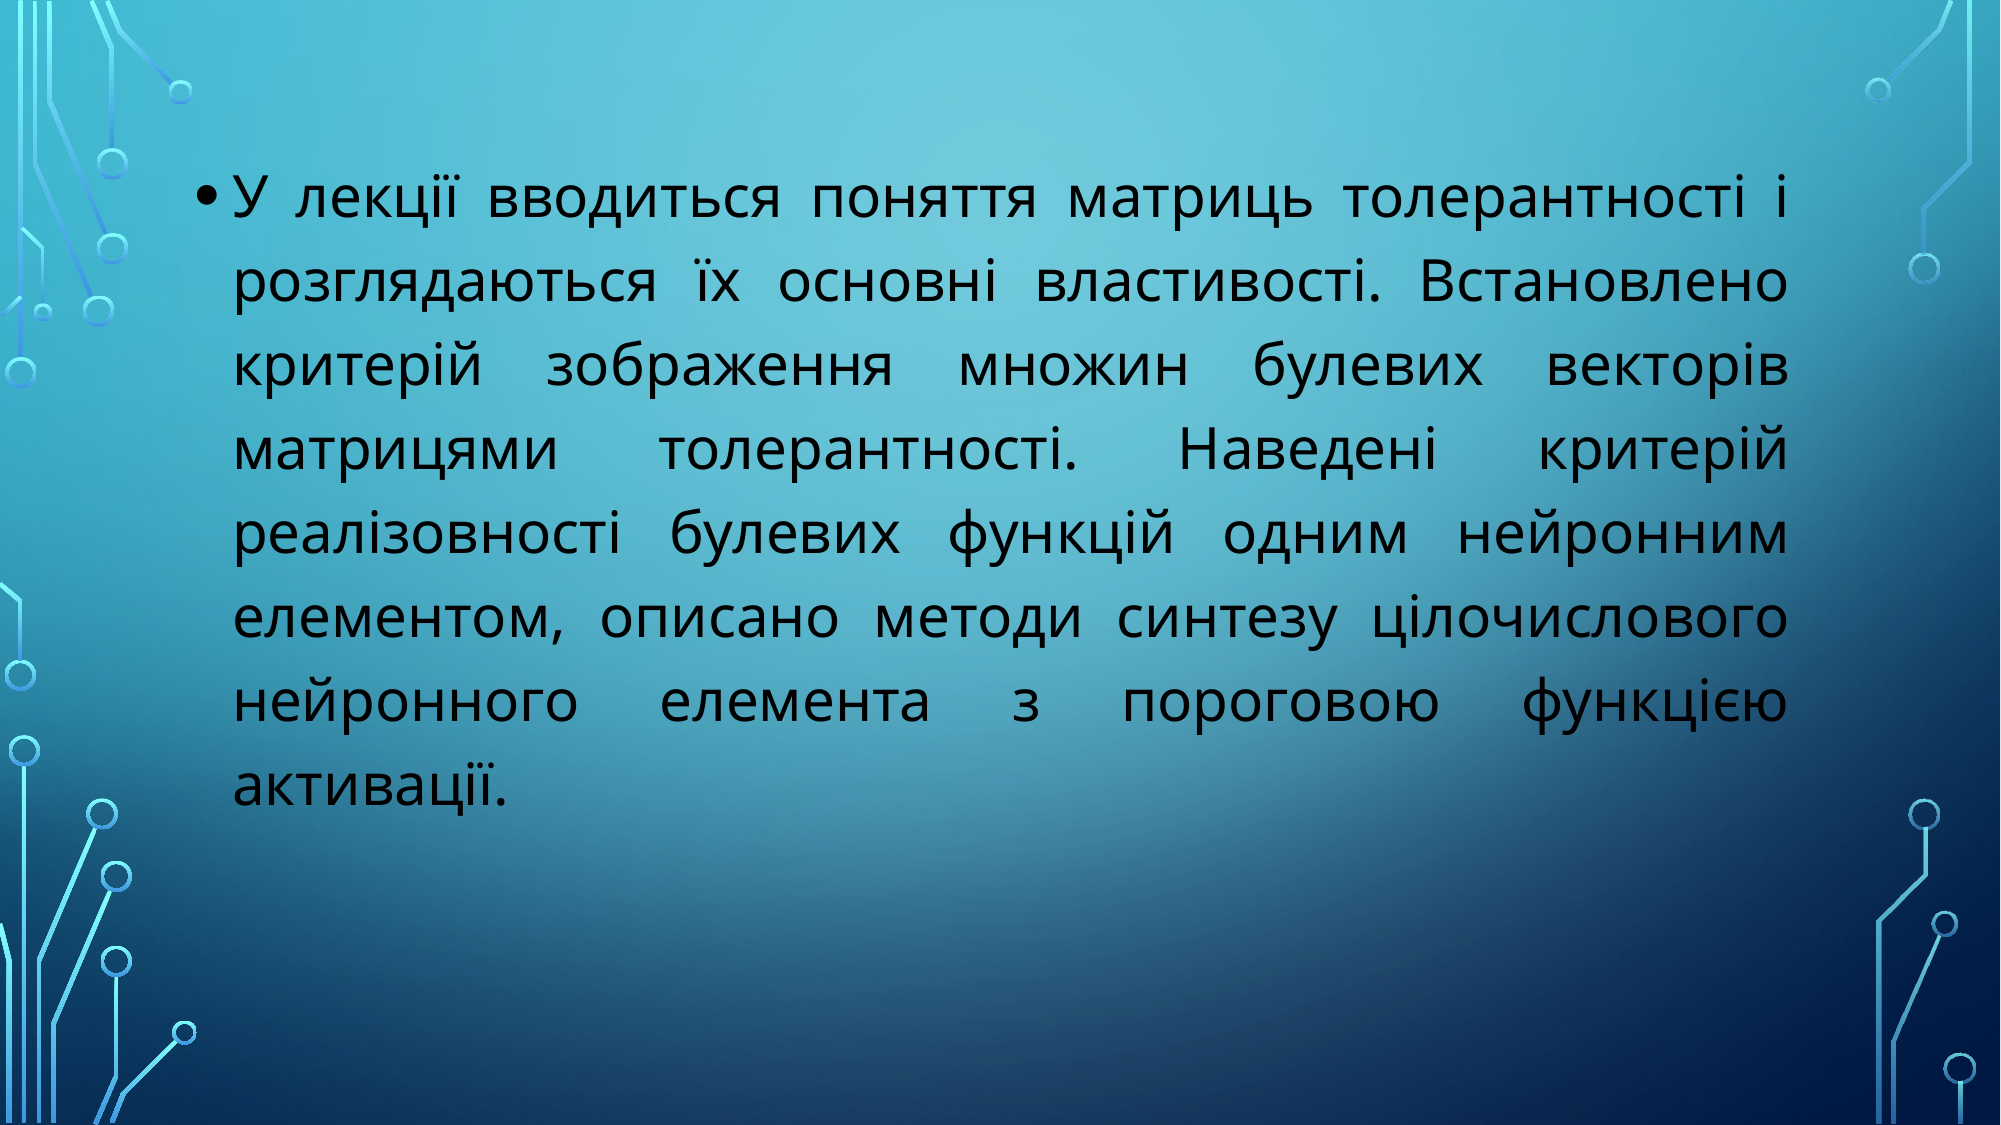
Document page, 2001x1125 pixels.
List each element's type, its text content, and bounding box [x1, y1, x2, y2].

list У лекції вводиться поняття матриць толерантності і розглядаються їх основні властивості. Встановлено критерій зображення множин булевих векторів матрицями толерантності. Наведені критерій реалізовності булевих функцій одним нейронним елементом, описано методи синтезу цілочислового нейронного елемента з пороговою функцією активації. [179, 138, 1805, 719]
